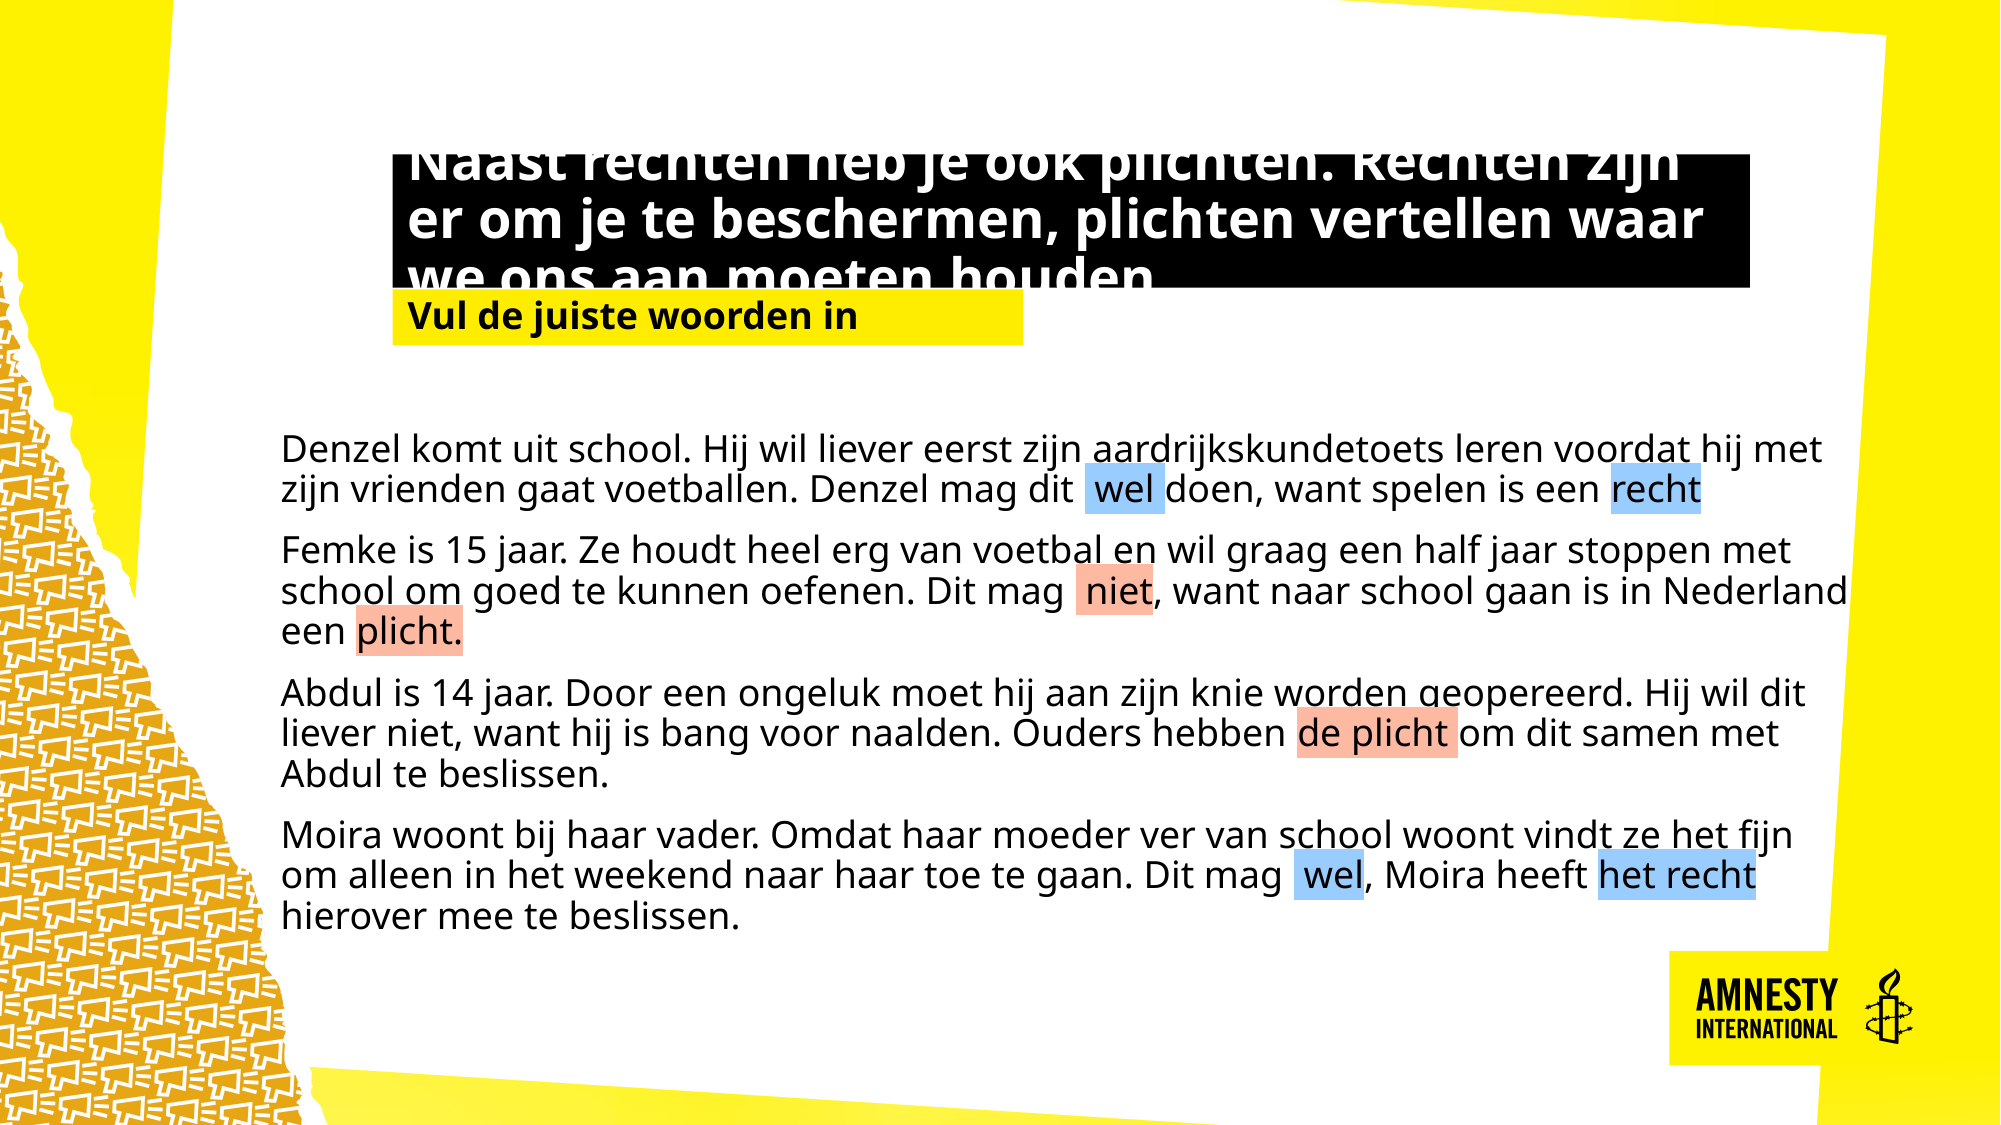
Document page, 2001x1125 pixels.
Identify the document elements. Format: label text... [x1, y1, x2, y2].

title Naast rechten heb je ook plichten. Rechten zijn er om je te beschermen, plichten vertellen waar we ons aan moeten houden. [392, 154, 1750, 288]
picture [0, 0, 2000, 1125]
list Vul de juiste woorden in [392, 289, 1024, 346]
list Denzel komt uit school. Hij wil liever eerst zijn aardrijkskundetoets leren voordat hij met zijn vrienden gaat voetballen. Denzel mag dit wel doen, want spelen is een recht Femke is 15 jaar. Ze houdt heel erg van voetbal en wil graag een half jaar stoppen met school om goed te kunnen oefenen. Dit mag niet, want naar school gaan is in Nederland een plicht. Abdul is 14 jaar. Door een ongeluk moet hij aan zijn knie worden geopereerd. Hij wil dit liever niet, want hij is bang voor naalden. Ouders hebben de plicht om dit samen met Abdul te beslissen. Moira woont bij haar vader. Omdat haar moeder ver van school woont vindt ze het fijn om alleen in het weekend naar haar toe te gaan. Dit mag wel, Moira heeft het recht hierover mee te beslissen. [265, 422, 1866, 985]
